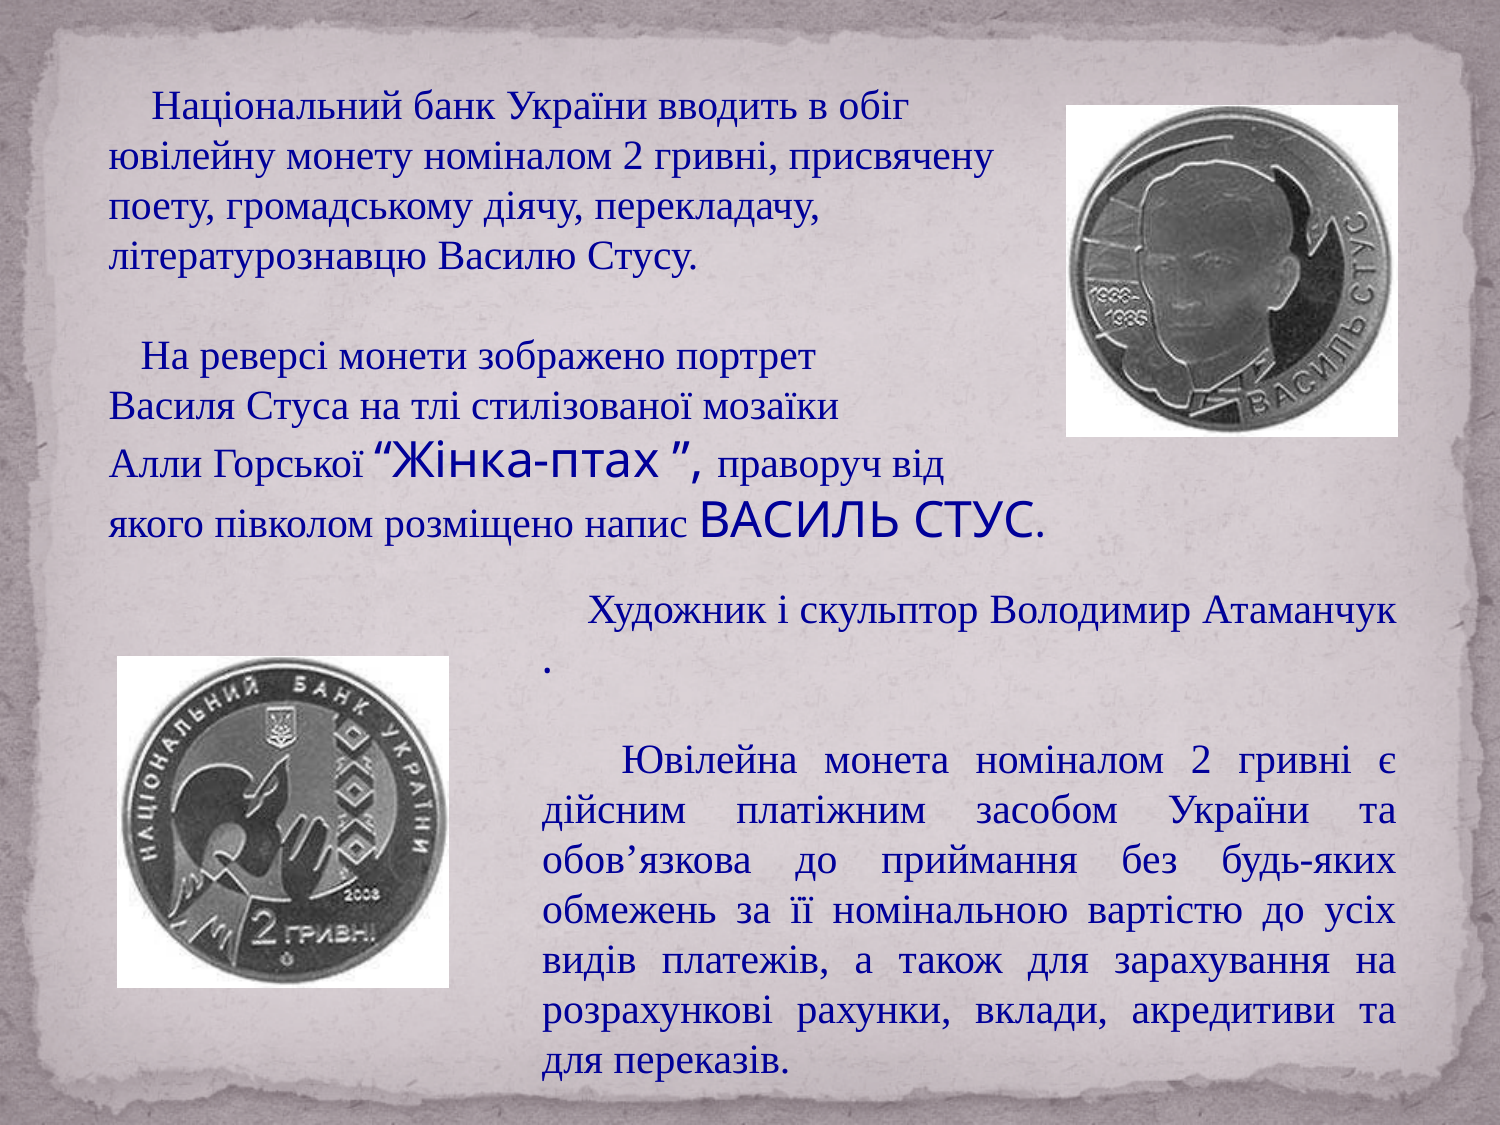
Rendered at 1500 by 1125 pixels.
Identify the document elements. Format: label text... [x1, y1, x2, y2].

picture [117, 656, 449, 988]
text_box Художник і скульптор Володимир Атаманчук . Ювілейна монета номіналом 2 гривні є дійсним платіжним засобом України та обов’язкова до приймання без будь-яких обмежень за її номінальною вартістю до усіх видів платежів, а також для зарахування на розрахункові рахунки, вклади, акредитиви та для переказів. [527, 574, 1412, 1125]
picture [1066, 105, 1398, 437]
text_box Національний банк України вводить в обіг ювілейну монету номіналом 2 гривні, присвячену поету, громадському діячу, перекладачу, літературознавцю Василю Стусу. На реверсі монети зображено портрет Василя Стуса на тлі стилізованої мозаїки Алли Горської “Жінка-птах ”, праворуч від якого півколом розміщено напис ВАСИЛЬ СТУС. [93, 70, 1161, 656]
